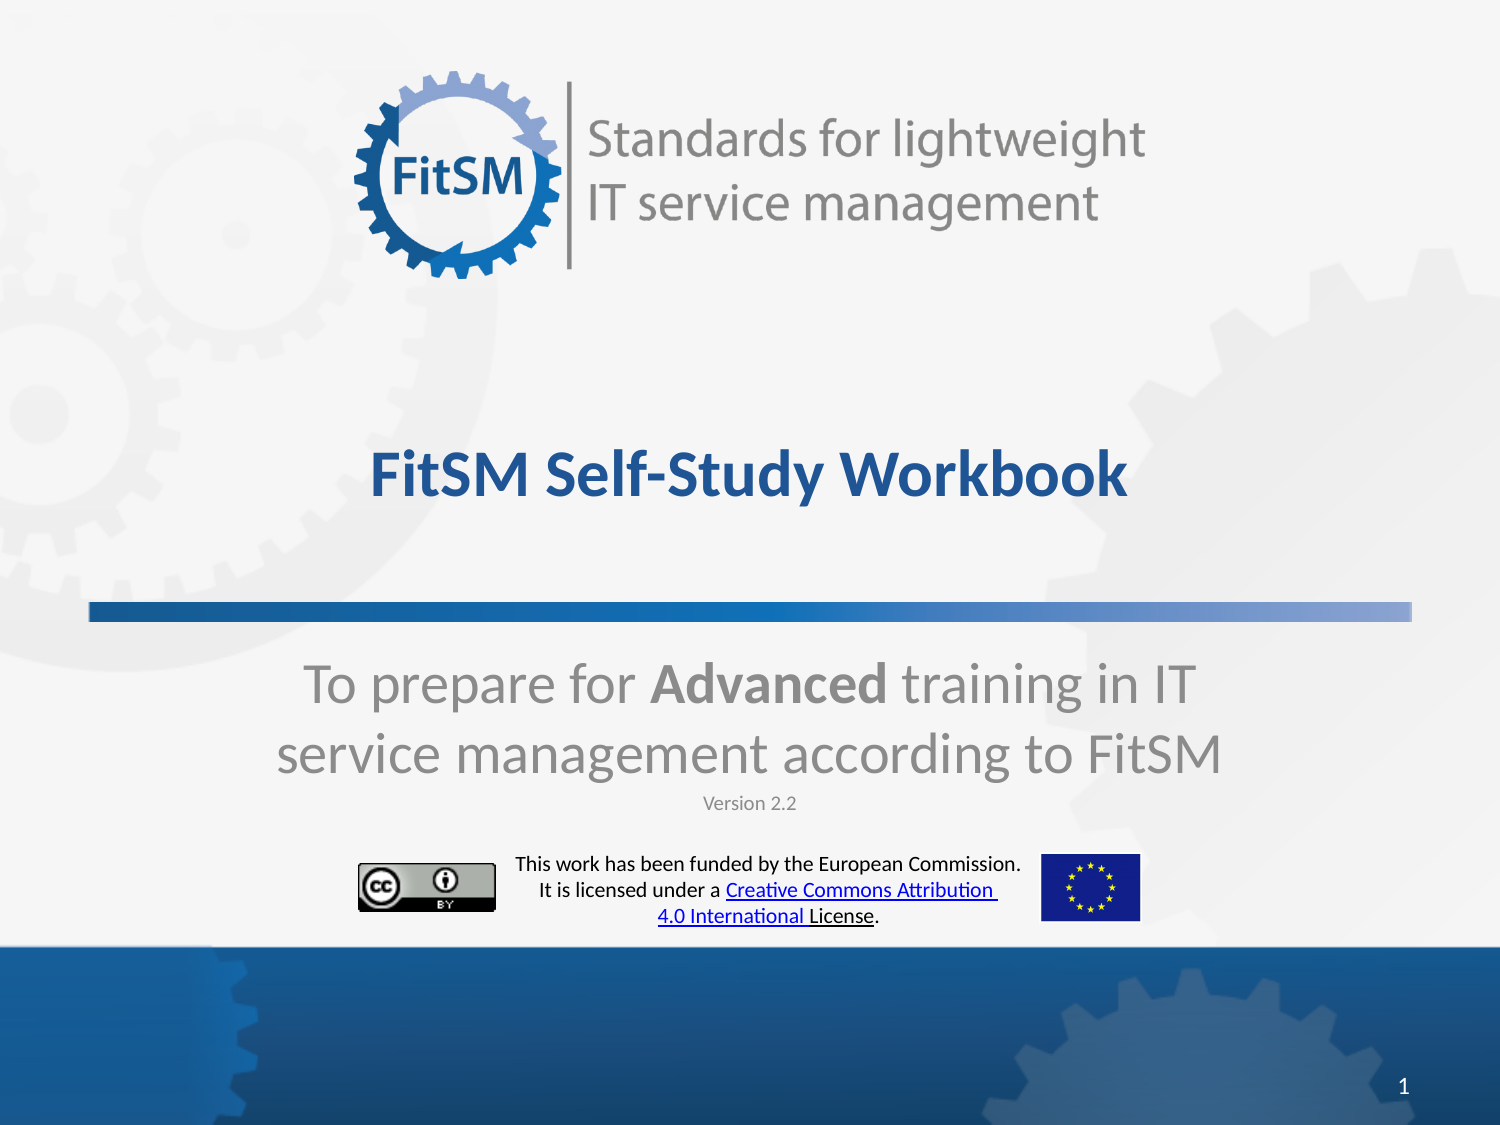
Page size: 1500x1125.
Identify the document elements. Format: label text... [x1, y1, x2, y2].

title FitSM Self-Study Workbook [112, 349, 1388, 591]
subtitle To prepare for Advanced training in IT service management according to FitSM Version 2.2 [225, 637, 1275, 925]
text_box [495, 841, 1143, 937]
slide_number 1 [1074, 1054, 1425, 1115]
picture [0, 0, 1500, 1125]
